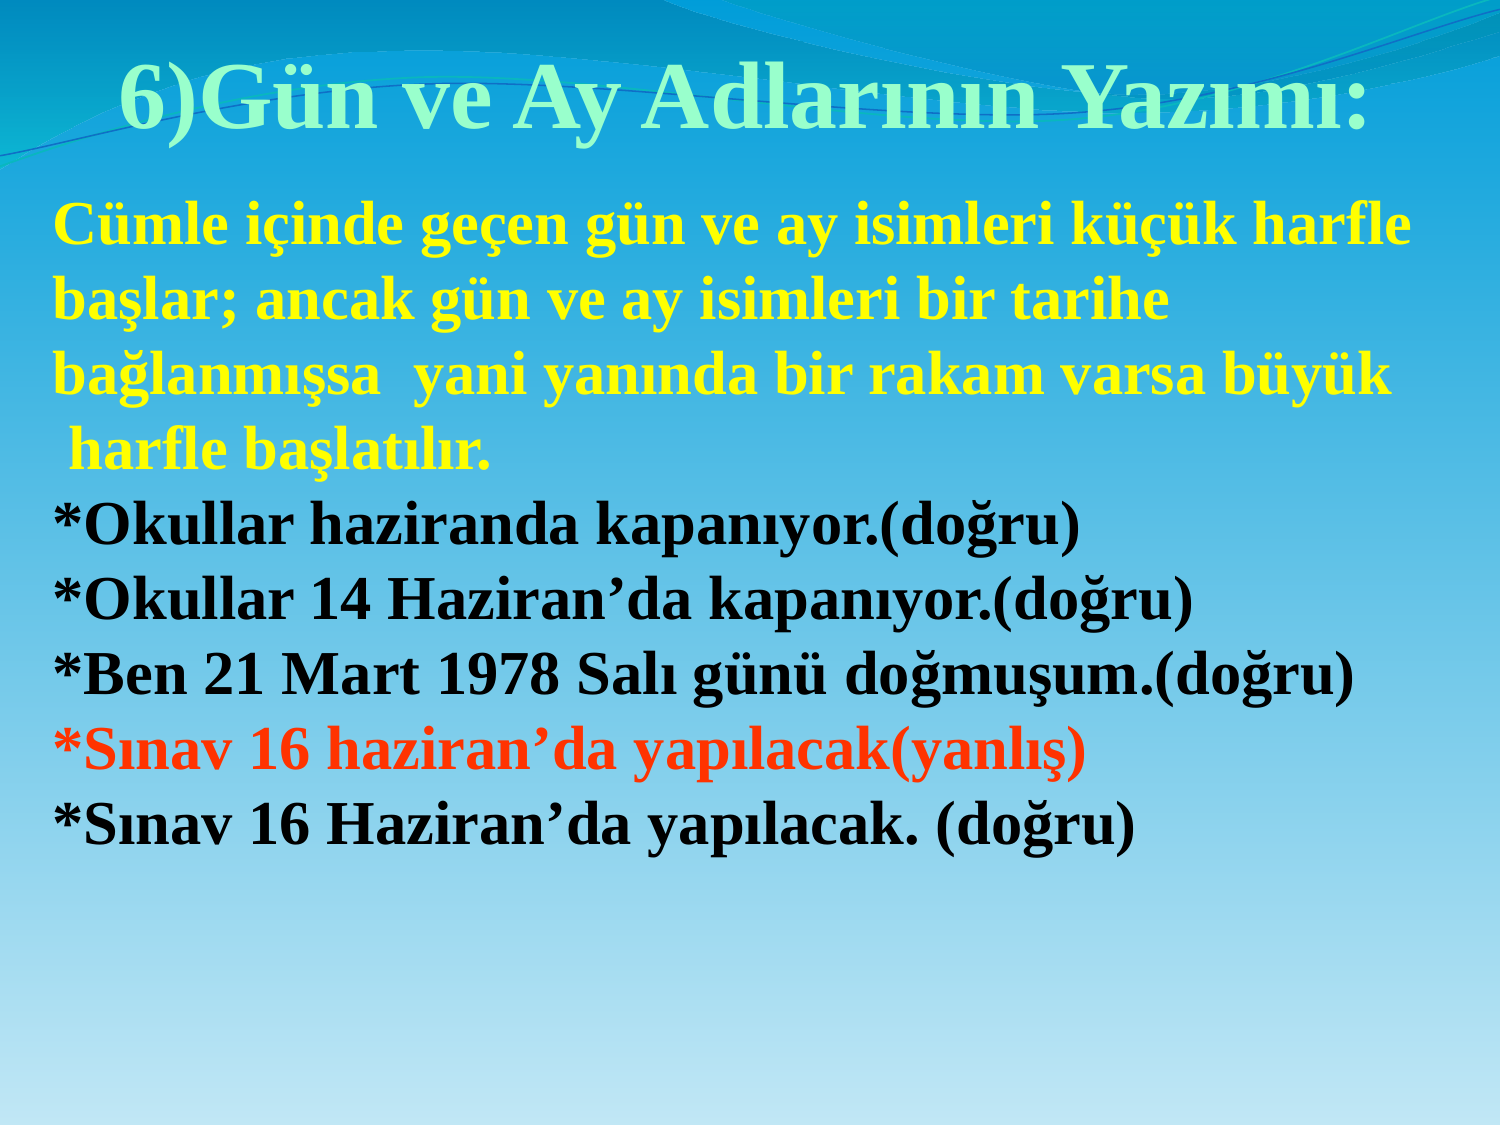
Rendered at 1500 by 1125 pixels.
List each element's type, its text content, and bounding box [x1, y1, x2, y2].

text_box 6)Gün ve Ay Adlarının Yazımı: [103, 24, 1414, 155]
text_box Cümle içinde geçen gün ve ay isimleri küçük harfle başlar; ancak gün ve ay isimleri bir tarihe bağlanmışsa yani yanında bir rakam varsa büyük harfle başlatılır. *Okullar haziranda kapanıyor.(doğru) *Okullar 14 Haziran’da kapanıyor.(doğru) *Ben 21 Mart 1978 Salı günü doğmuşum.(doğru) *Sınav 16 haziran’da yapılacak(yanlış) *Sınav 16 Haziran’da yapılacak. (doğru) [38, 174, 1445, 940]
